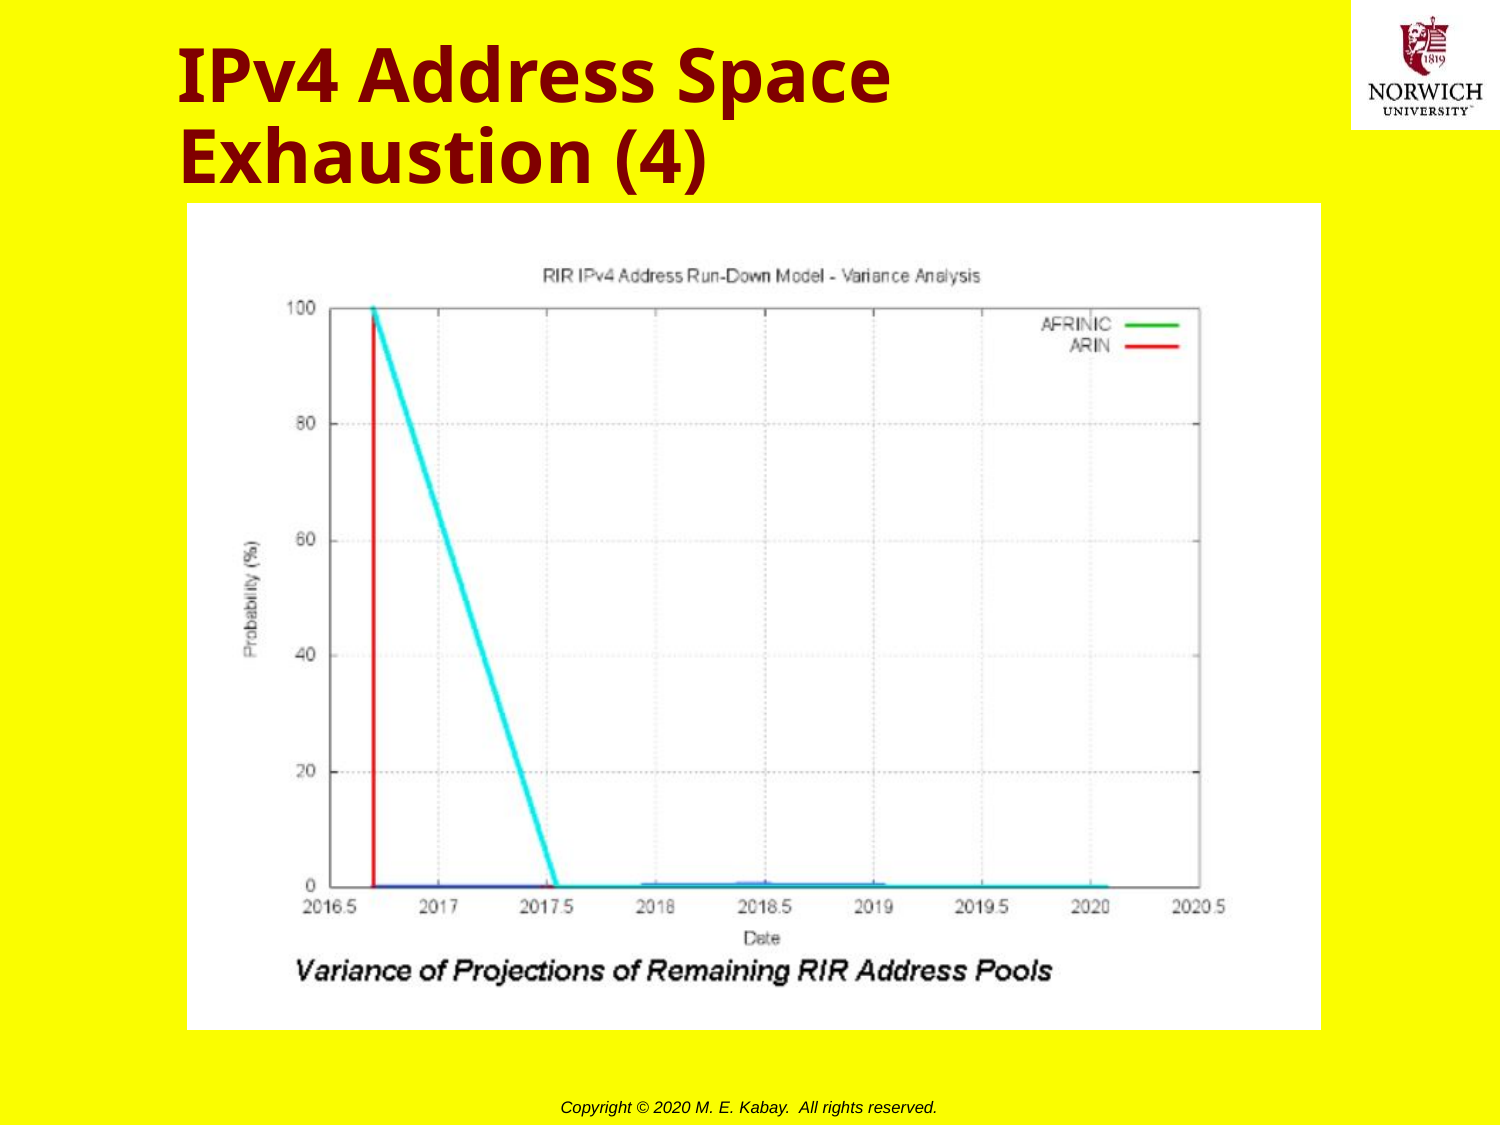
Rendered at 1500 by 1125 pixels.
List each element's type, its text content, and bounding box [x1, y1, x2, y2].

picture [187, 203, 1321, 1030]
picture [1351, 0, 1500, 130]
title IPv4 Address Space Exhaustion (4) [161, 24, 1339, 213]
